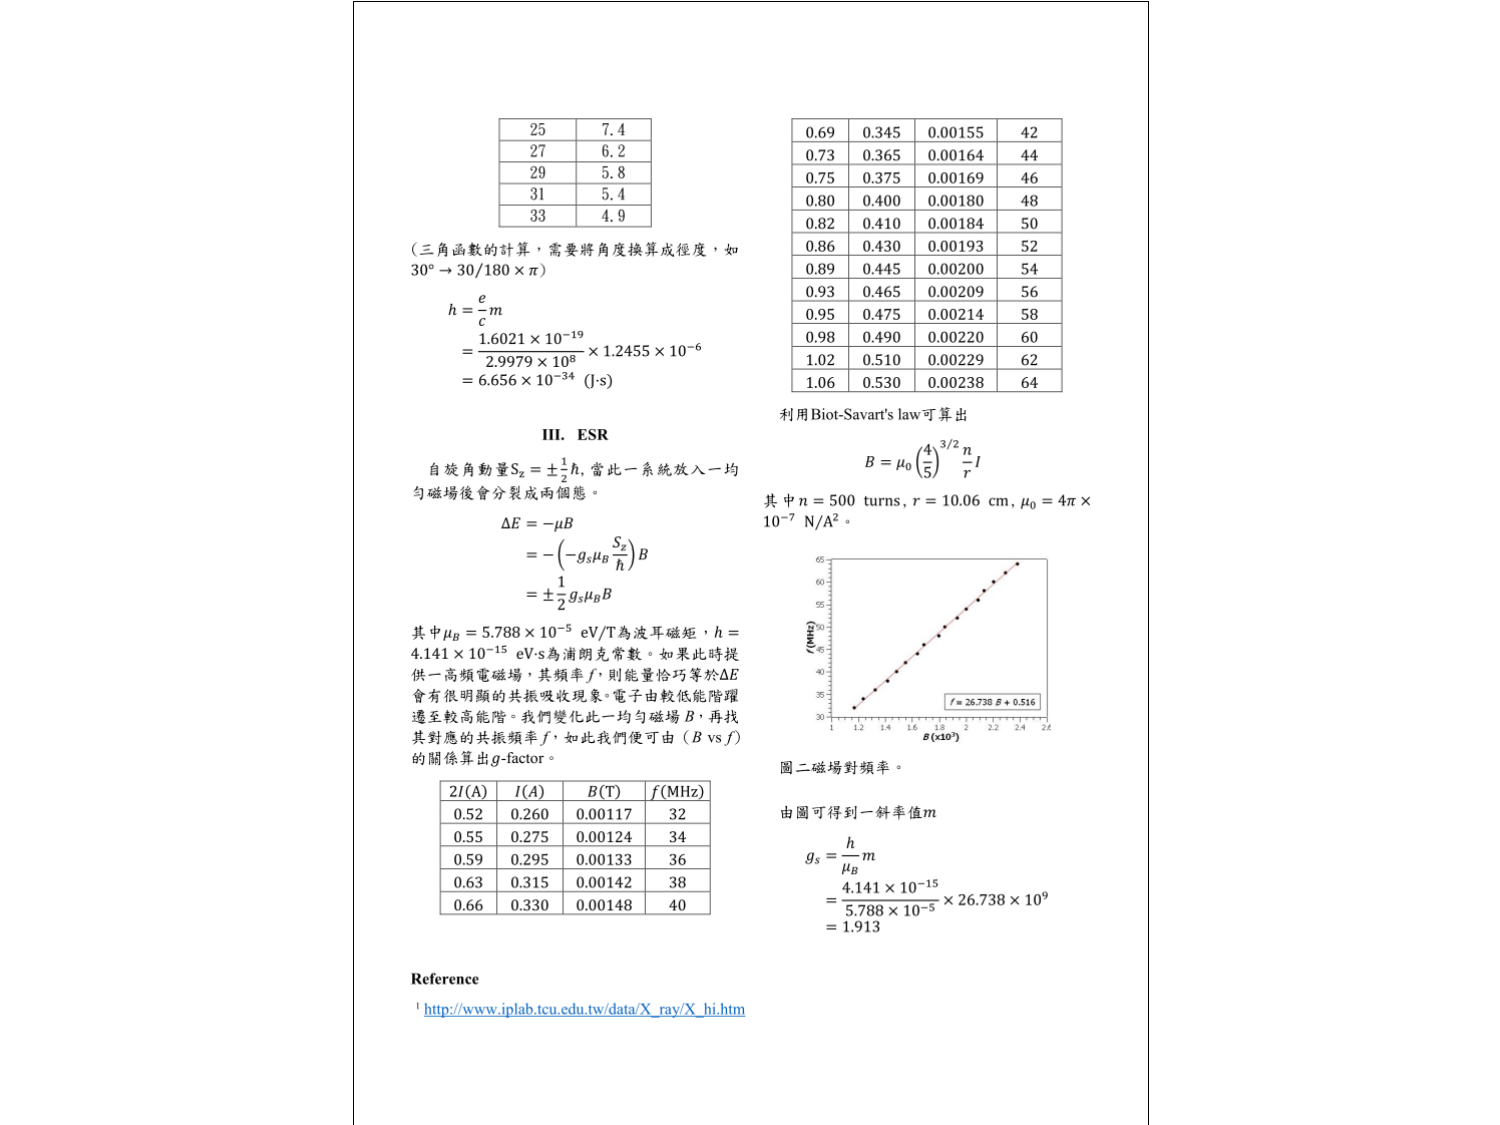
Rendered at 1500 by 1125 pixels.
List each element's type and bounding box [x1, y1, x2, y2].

picture [352, 1, 1149, 1125]
